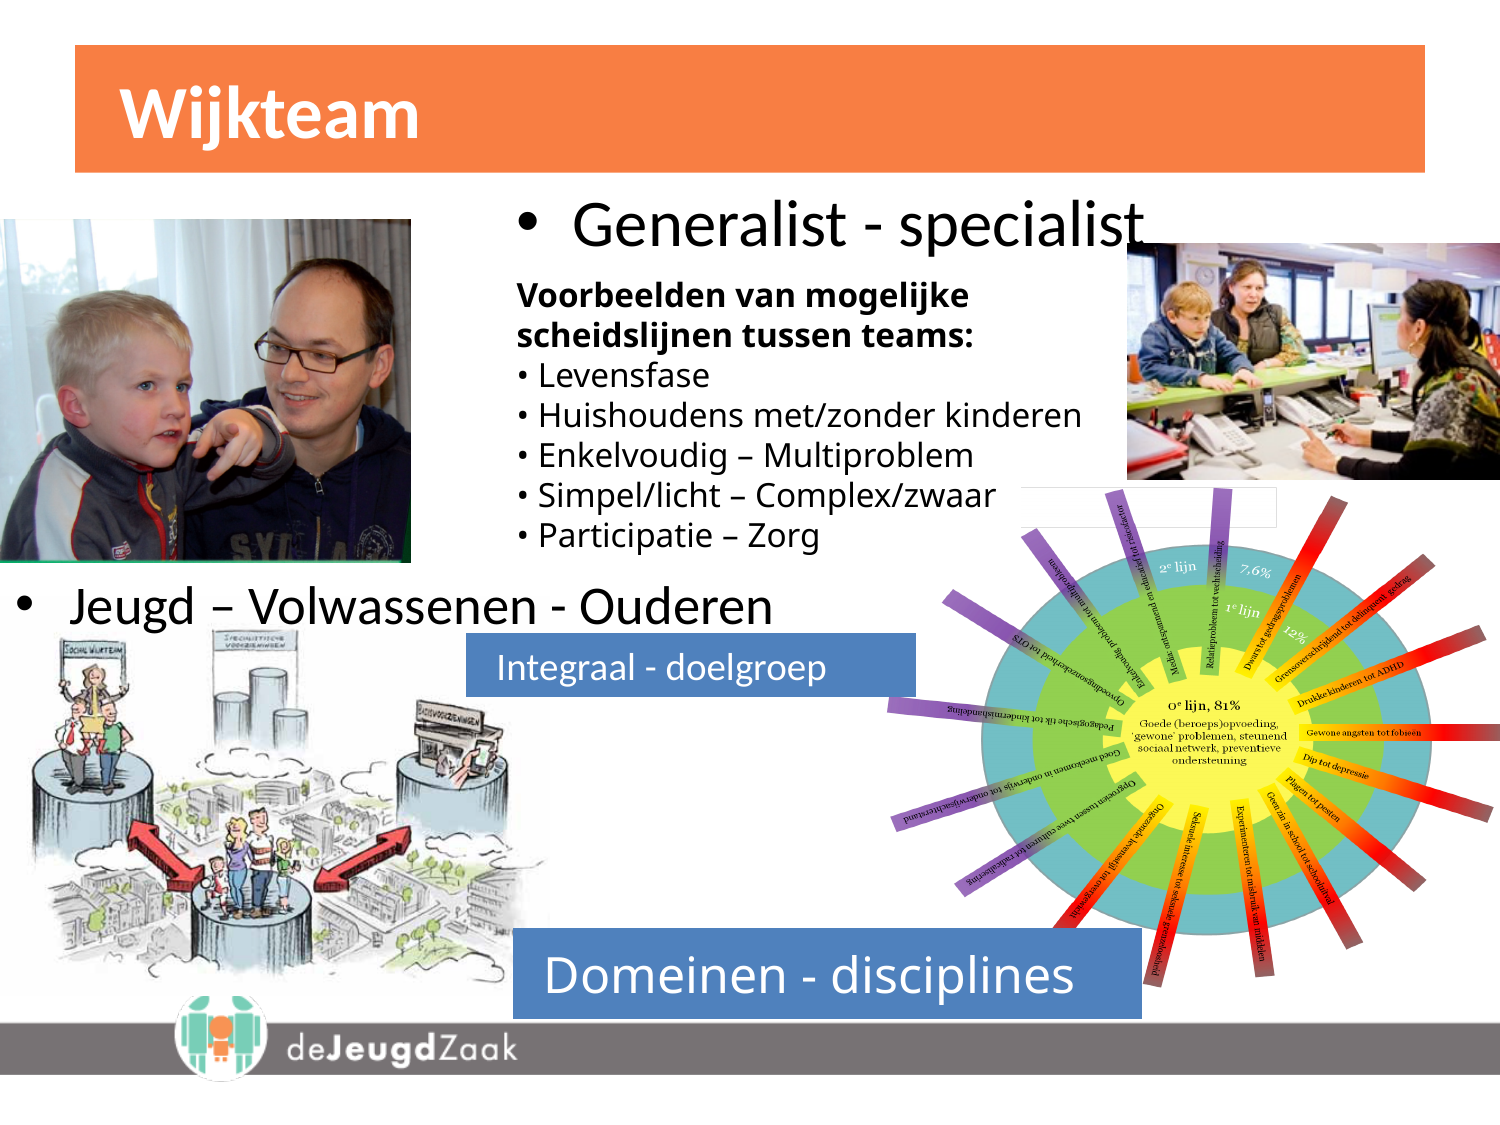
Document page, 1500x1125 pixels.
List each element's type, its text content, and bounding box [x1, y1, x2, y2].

text_box Integraal - doelgroep [554, 633, 880, 696]
title Wijkteam [75, 45, 1425, 173]
text_box Jeugd – Volwassenen - Ouderen [0, 562, 824, 688]
text_box Generalist - specialist [501, 172, 1165, 239]
picture [0, 487, 1500, 1083]
text_box Voorbeelden van mogelijke scheidslijnen tussen teams: • Levensfase • Huishoudens met/zonder kinderen • Enkelvoudig – Multiproblem • Simpel/licht – Complex/zwaar • Participatie – Zorg [501, 267, 1123, 562]
text_box Domeinen - disciplines [513, 928, 1142, 1019]
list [0, 219, 411, 563]
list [1127, 243, 1500, 480]
